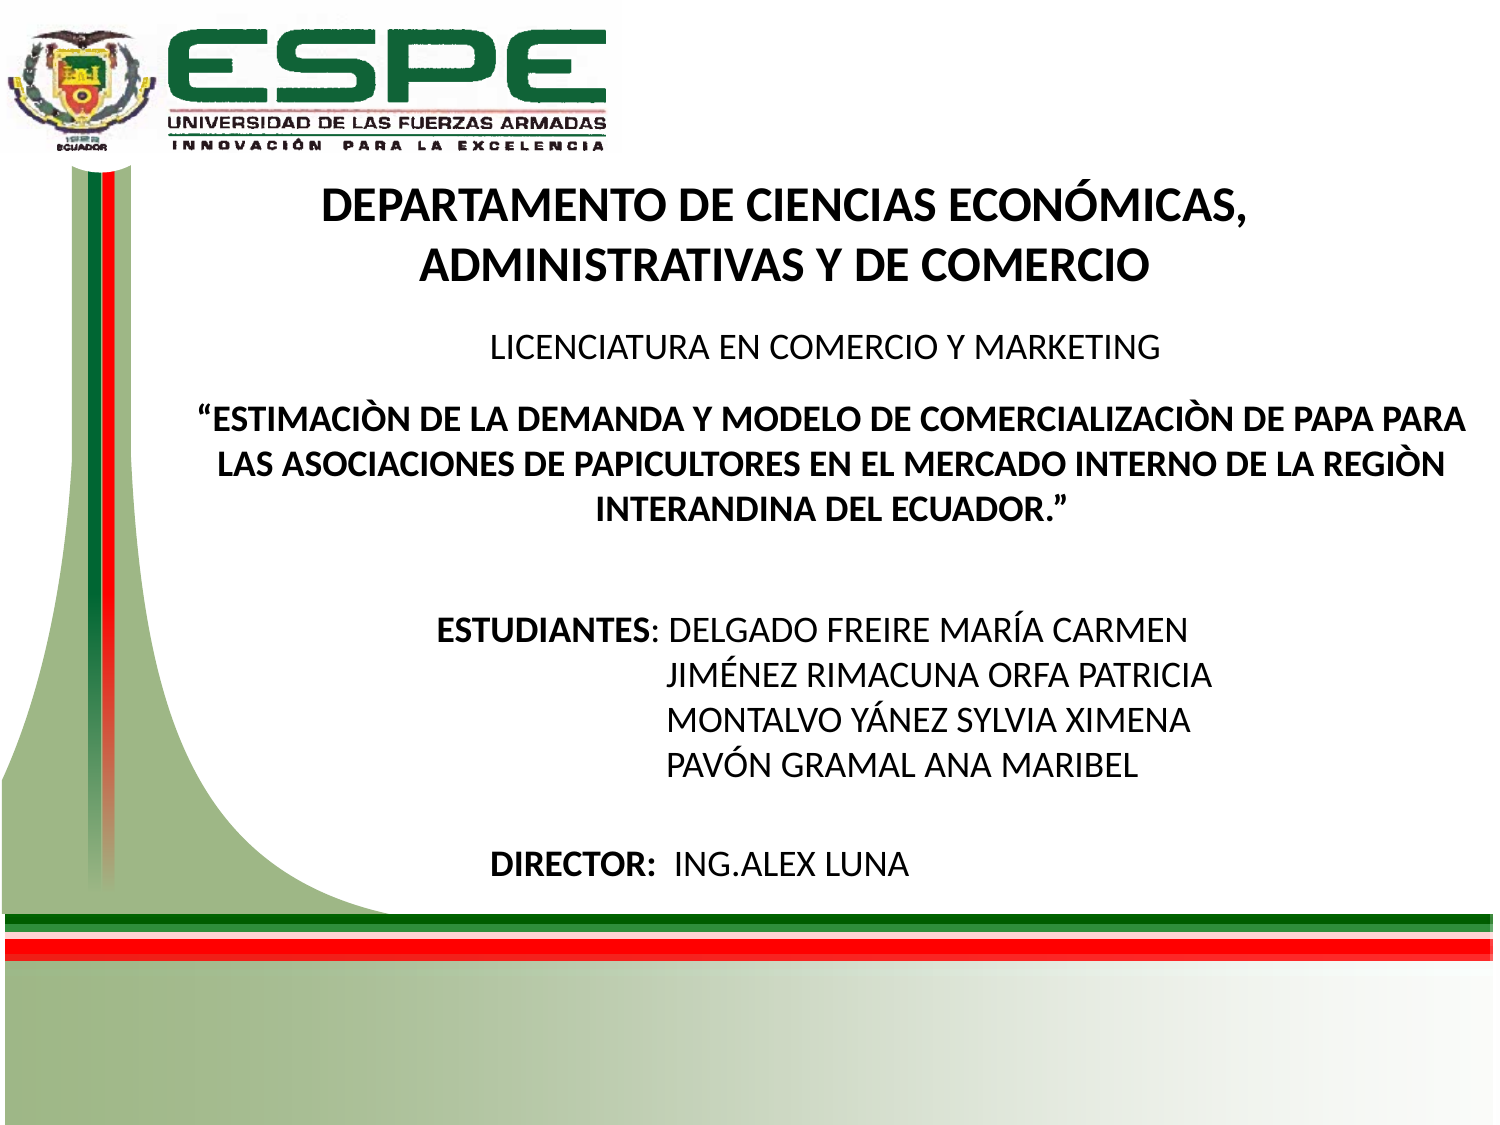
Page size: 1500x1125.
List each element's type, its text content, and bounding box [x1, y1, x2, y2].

text_box DIRECTOR: ING.ALEX LUNA [375, 831, 1025, 912]
text_box ESTUDIANTES: DELGADO FREIRE MARÍA CARMEN JIMÉNEZ RIMACUNA ORFA PATRICIA MONTALVO YÁNEZ SYLVIA XIMENA PAVÓN GRAMAL ANA MARIBEL [421, 597, 1231, 793]
text_box LICENCIATURA EN COMERCIO Y MARKETING [456, 269, 1195, 386]
picture [0, 0, 622, 165]
text_box “ESTIMACIÒN DE LA DEMANDA Y MODELO DE COMERCIALIZACIÒN DE PAPA PARA LAS ASOCIACIONES DE PAPICULTORES EN EL MERCADO INTERNO DE LA REGIÒN INTERANDINA DEL ECUADOR.” [163, 386, 1500, 582]
picture [0, 913, 1500, 1125]
text_box DEPARTAMENTO DE CIENCIAS ECONÓMICAS, ADMINISTRATIVAS Y DE COMERCIO [222, 163, 1348, 299]
